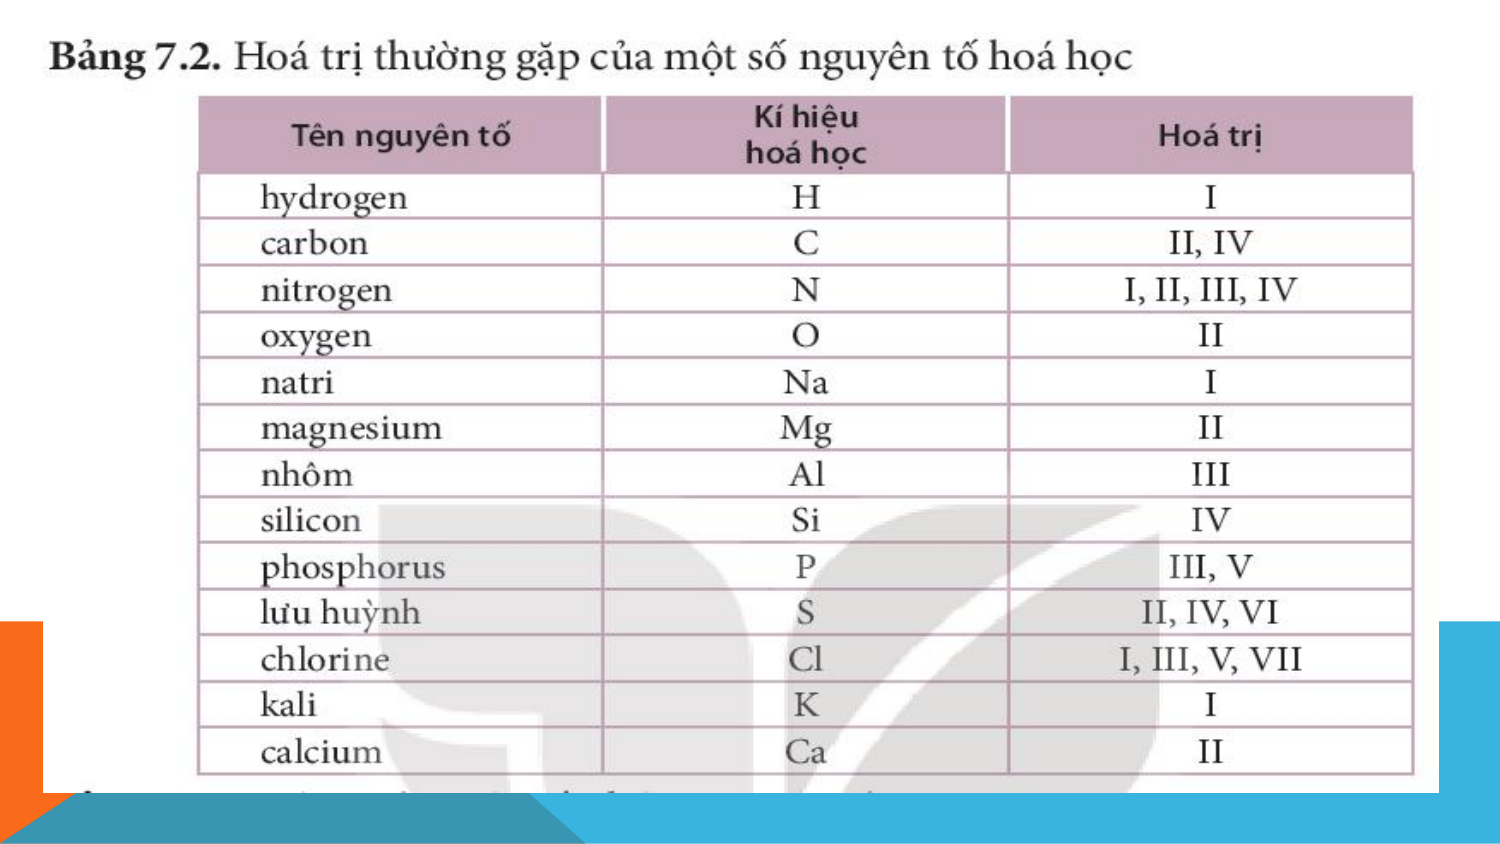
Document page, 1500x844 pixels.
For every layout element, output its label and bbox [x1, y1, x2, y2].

picture [43, 32, 1440, 793]
